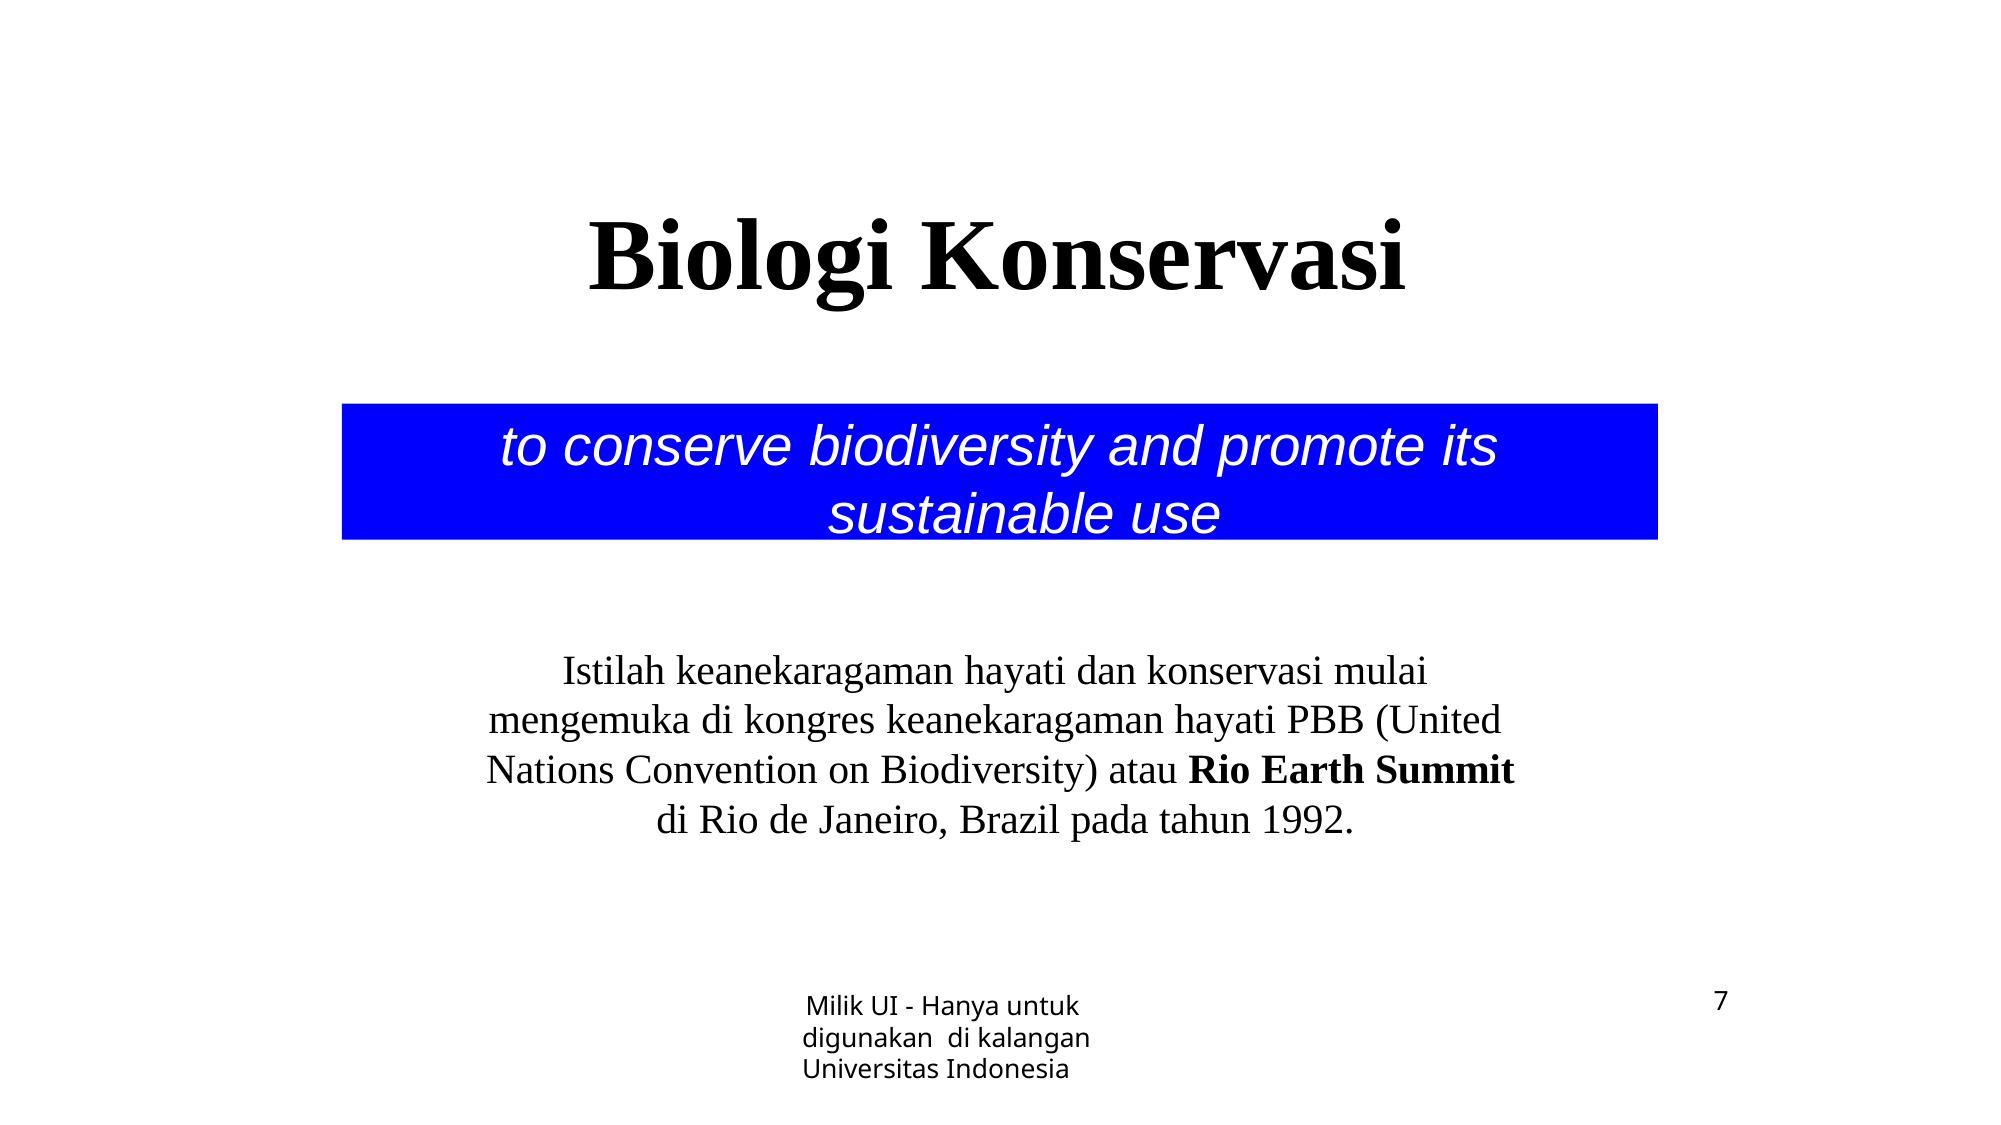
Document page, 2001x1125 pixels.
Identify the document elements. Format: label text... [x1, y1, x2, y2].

text_box [341, 403, 1658, 540]
text_box Milik UI - Hanya untuk digunakan di kalangan Universitas Indonesia [800, 988, 1200, 1084]
title Biologi Konservasi [586, 185, 1413, 375]
text_box to conserve biodiversity and promote its sustainable use [498, 406, 1501, 545]
text_box Istilah keanekaragaman hayati dan konservasi mulai mengemuka di kongres keanekaragaman hayati PBB (United Nations Convention on Biodiversity) atau Rio Earth Summit di Rio de Janeiro, Brazil pada tahun 1992. [481, 640, 1519, 842]
slide_number 7 [1707, 988, 1760, 1125]
